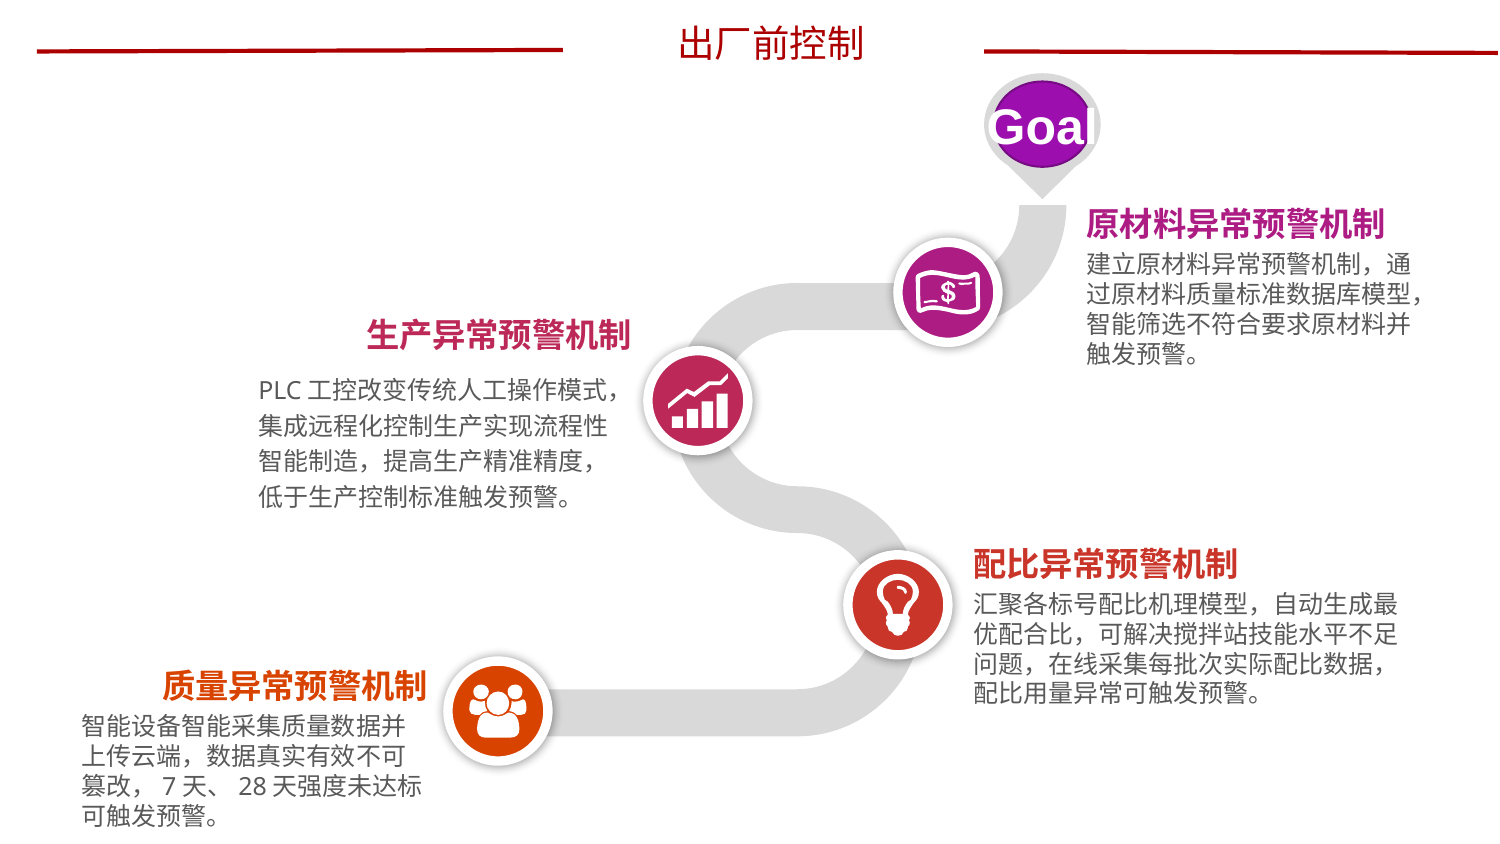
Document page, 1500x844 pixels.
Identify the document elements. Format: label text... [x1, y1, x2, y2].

text_box 原材料异常预警机制 建立原材料异常预警机制，通过原材料质量标准数据库模型，智能筛选不符合要求原材料并触发预警。 [1086, 203, 1434, 404]
text_box 生产异常预警机制 PLC工控改变传统人工操作模式，集成远程化控制生产实现流程性智能制造，提高生产精准精度，低于生产控制标准触发预警。 [181, 313, 632, 512]
text_box [556, 655, 910, 737]
text_box 配比异常预警机制 汇聚各标号配比机理模型，自动生成最优配合比，可解决搅拌站技能水平不足问题，在线采集每批次实际配比数据，配比用量异常可触发预警。 [973, 543, 1414, 709]
text_box [999, 205, 1067, 311]
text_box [447, 661, 548, 762]
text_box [984, 73, 1101, 200]
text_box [847, 554, 948, 655]
text_box [692, 282, 897, 350]
text_box 出厂前控制 [577, 12, 965, 73]
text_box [647, 350, 748, 451]
text_box 质量异常预警机制 智能设备智能采集质量数据并上传云端，数据真实有效不可篡改，7天、28天强度未达标可触发预警。 [81, 665, 429, 831]
text_box [684, 453, 903, 554]
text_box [897, 242, 998, 343]
